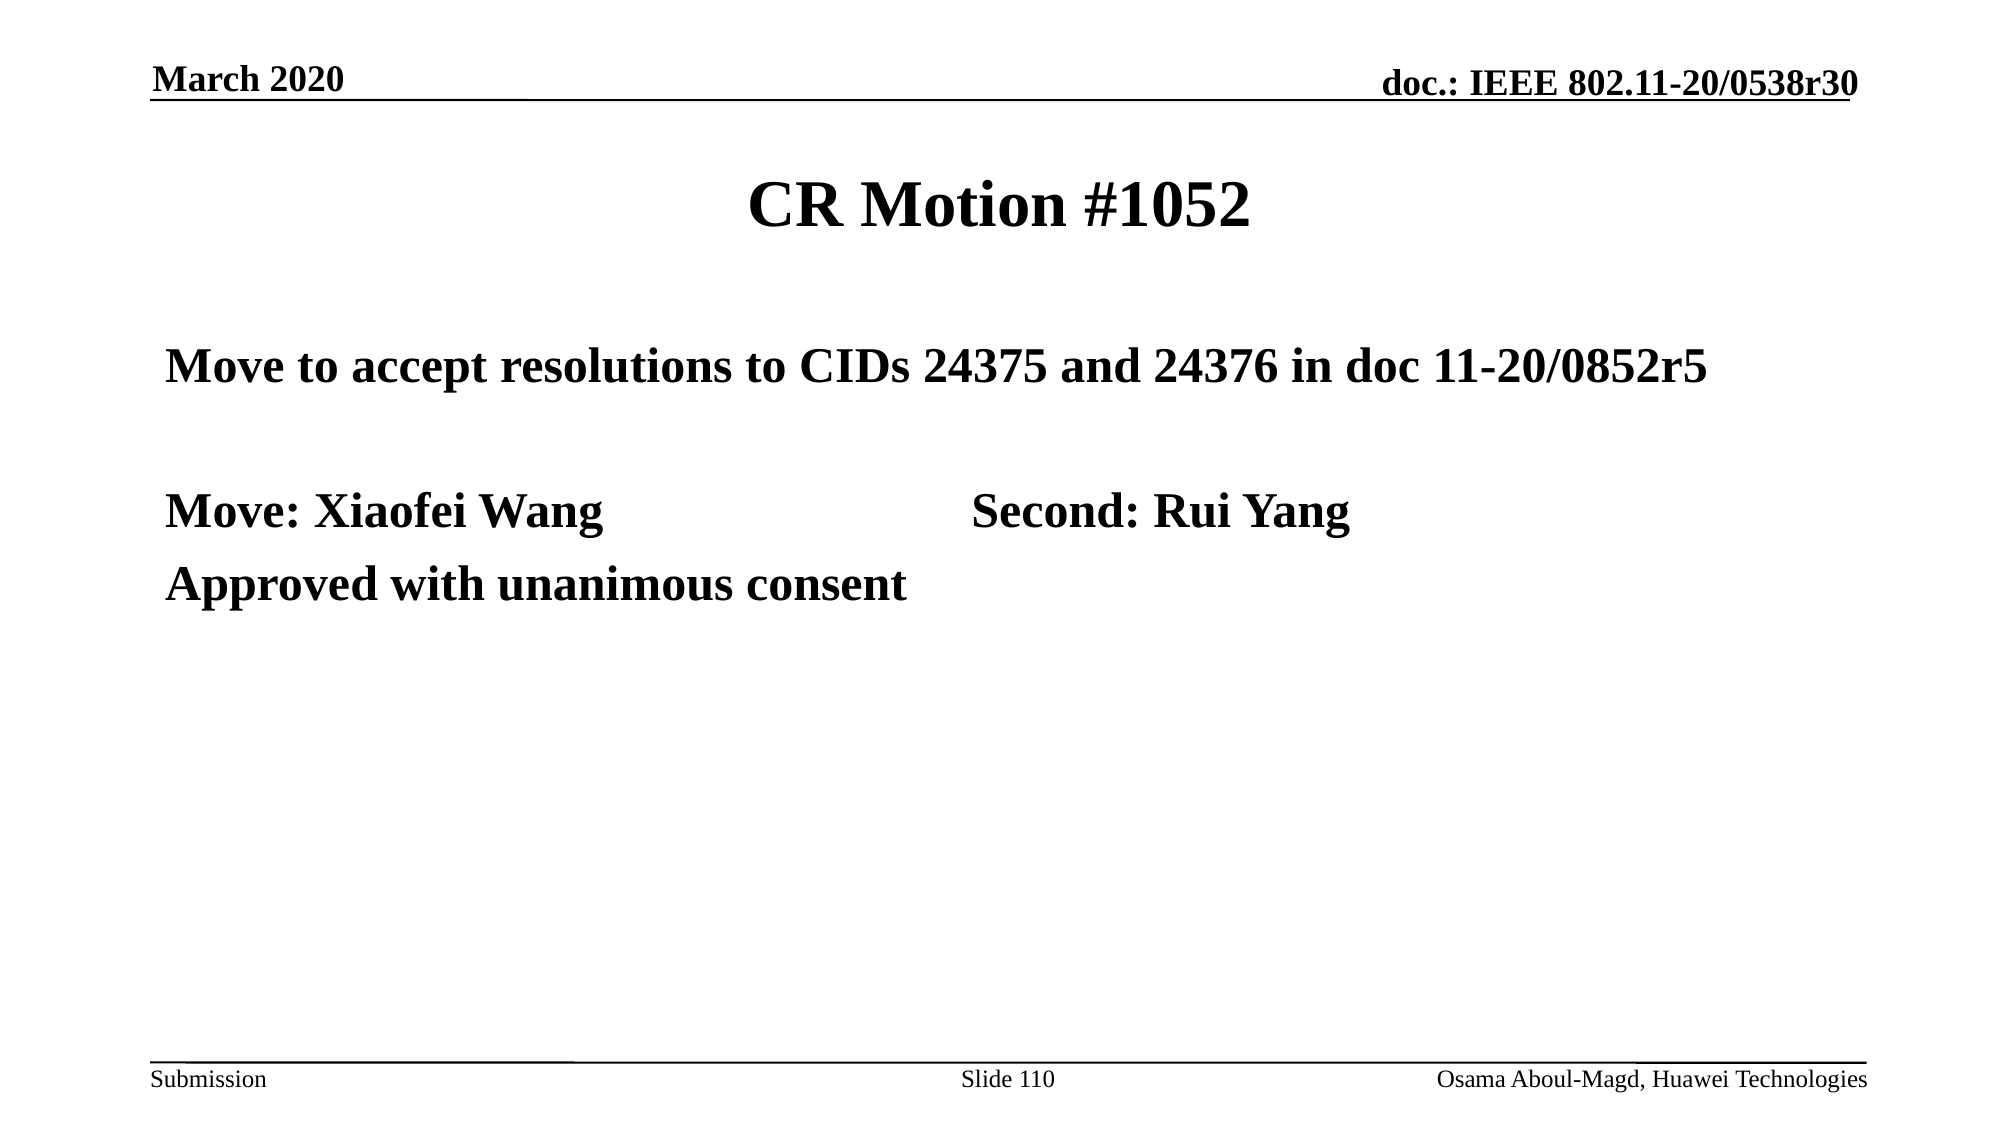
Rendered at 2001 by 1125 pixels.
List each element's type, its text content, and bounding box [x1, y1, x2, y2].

title CR Motion #1052 [149, 112, 1850, 288]
footer Osama Aboul-Magd, Huawei Technologies [1171, 1061, 1869, 1093]
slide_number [152, 54, 563, 100]
slide_number Slide 110 [950, 1061, 1067, 1123]
list Move to accept resolutions to CIDs 24375 and 24376 in doc 11-20/0852r5 Move: Xiaofei Wang Second: Rui Yang Approved with unanimous consent [149, 324, 1850, 1000]
